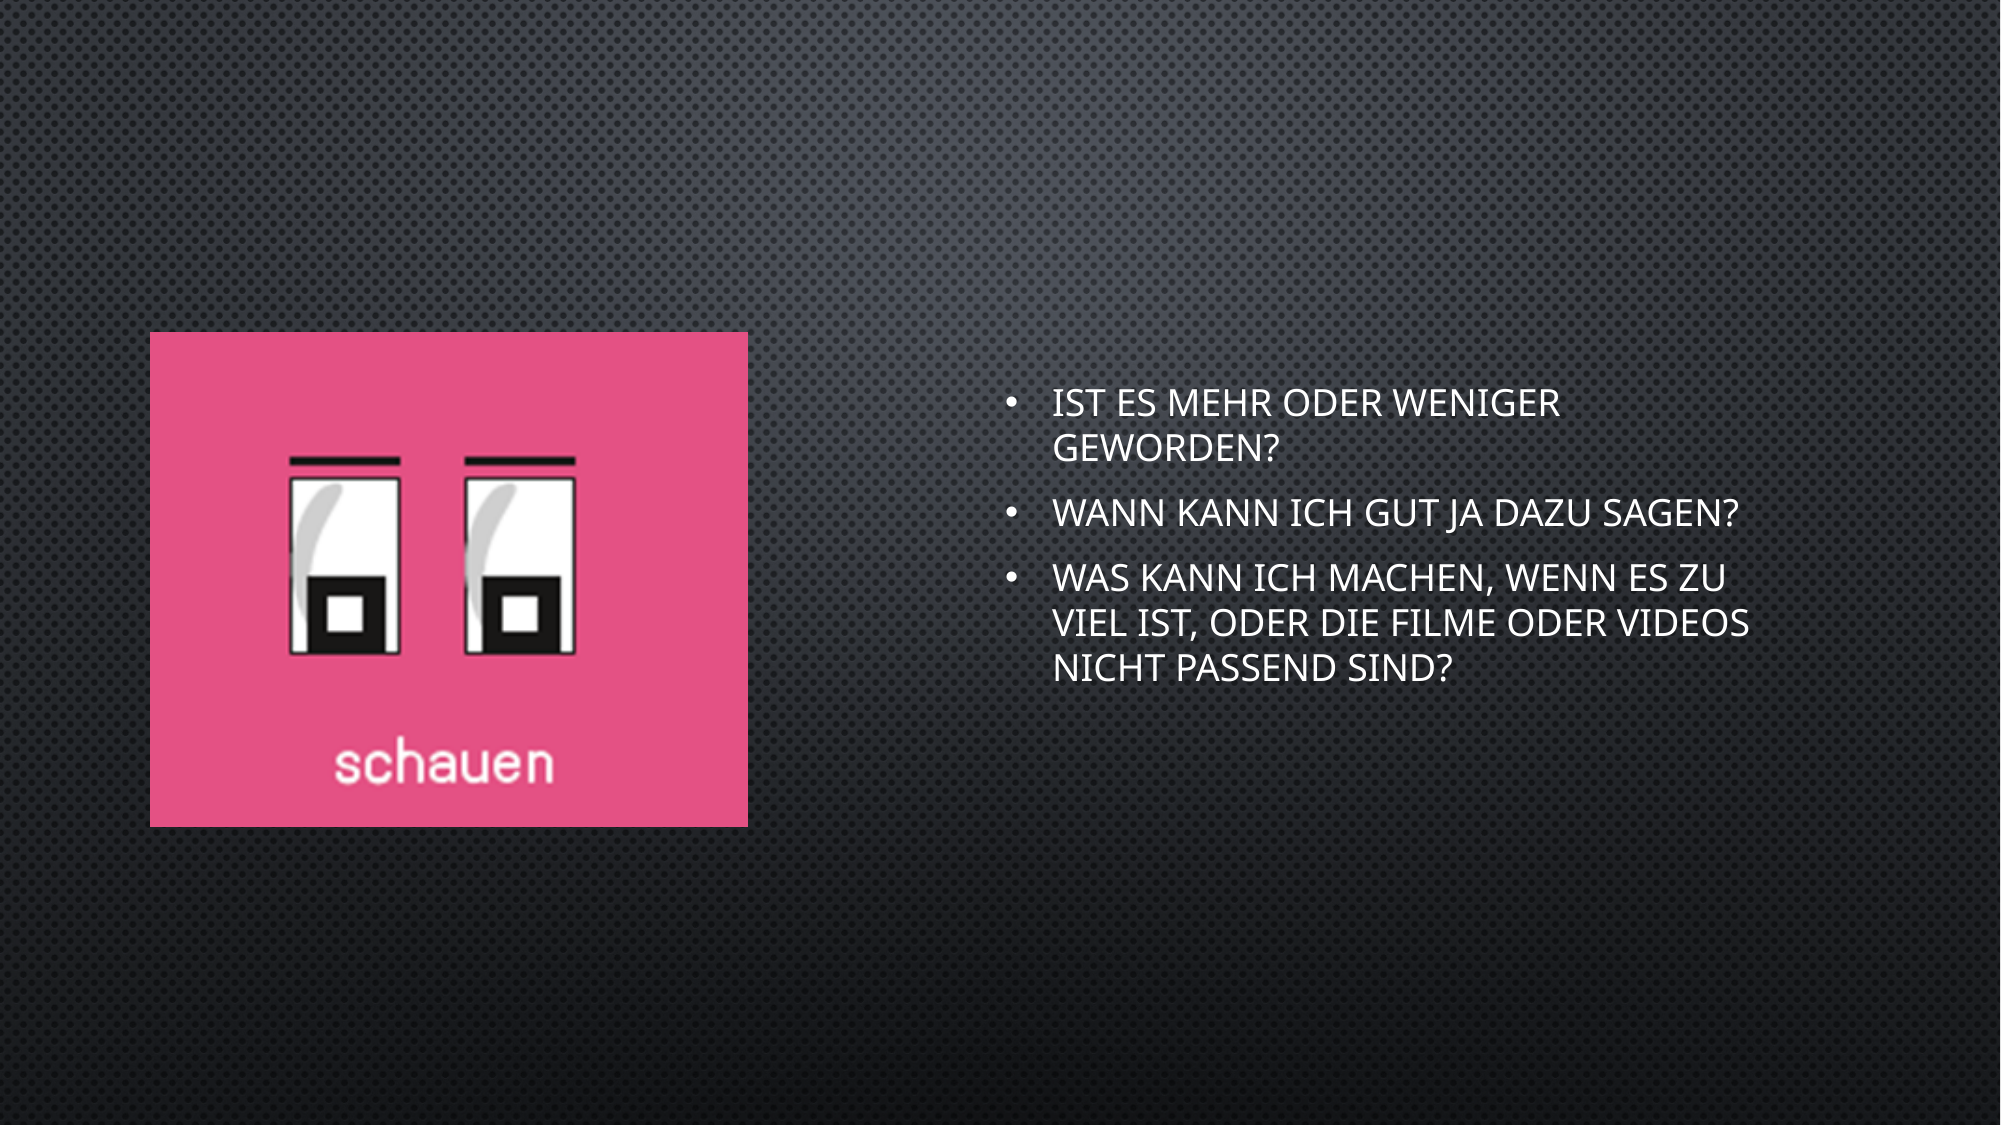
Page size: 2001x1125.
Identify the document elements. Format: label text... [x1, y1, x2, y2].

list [149, 332, 748, 827]
list Ist es mehr oder weniger geworden? Wann kann ich gut ja dazu sagen? Was kann ich machen, wenn es zu viel ist, oder die Filme oder Videos nicht passend sind? [990, 332, 1791, 846]
